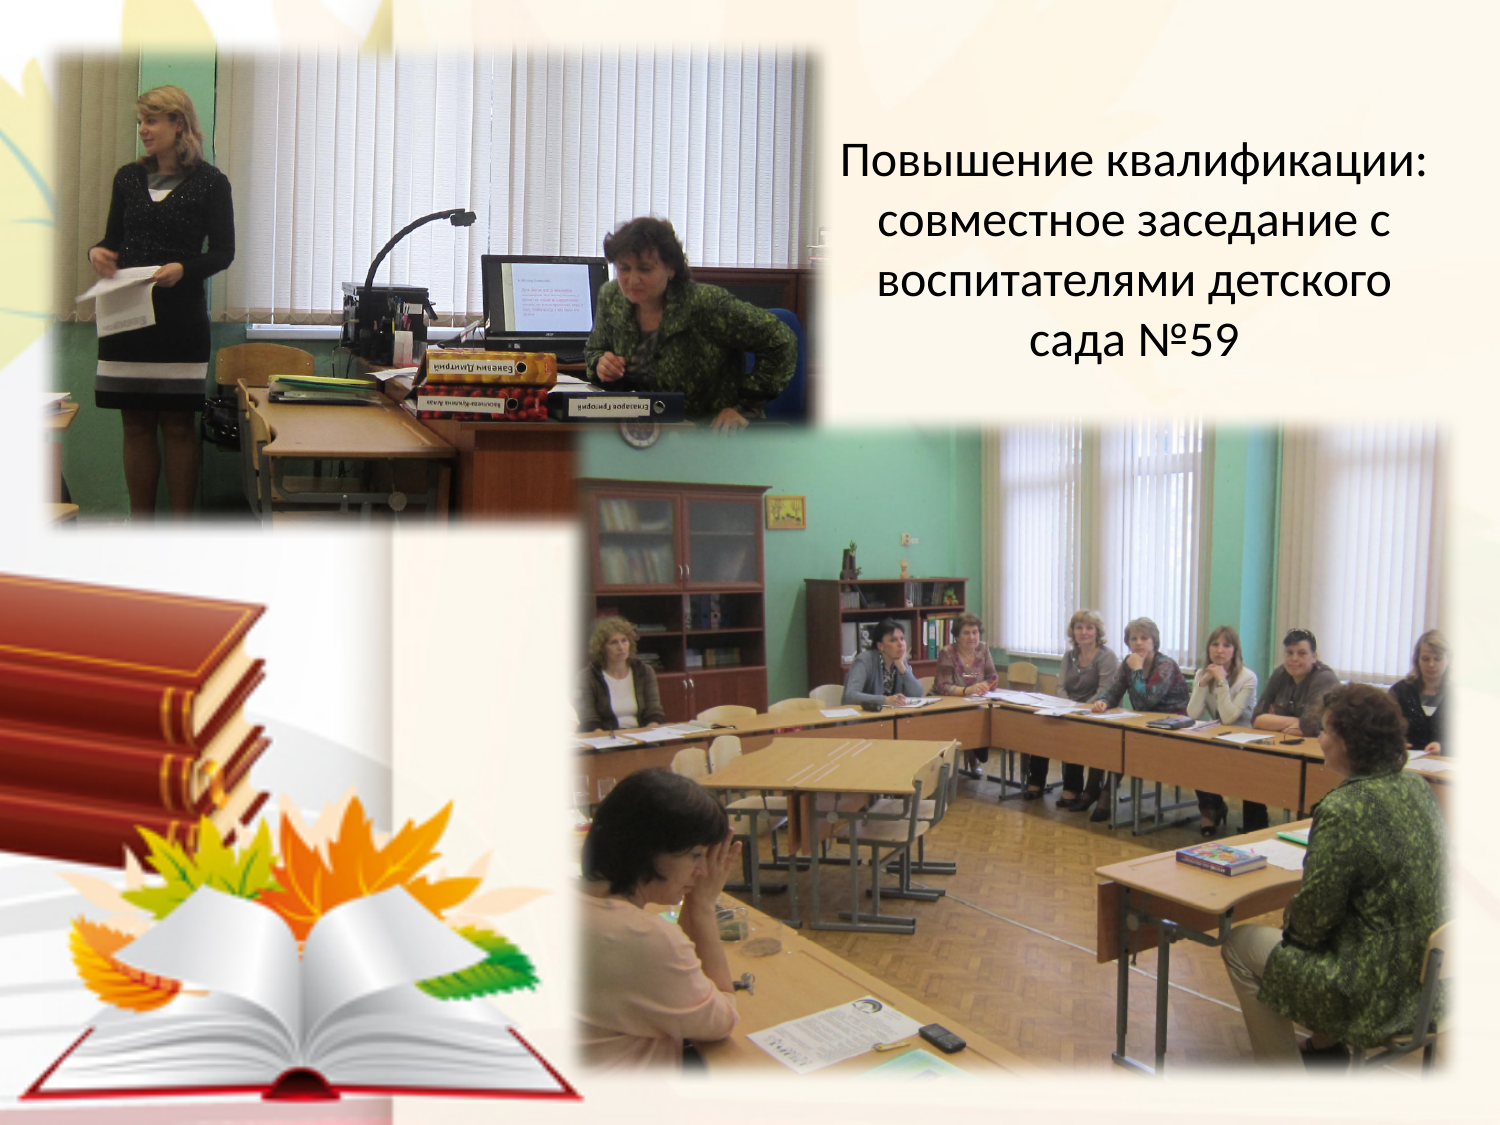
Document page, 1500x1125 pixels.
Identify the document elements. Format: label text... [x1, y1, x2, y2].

picture [0, 0, 1500, 1125]
title Повышение квалификации: совместное заседание с воспитателями детского сада №59 [838, 152, 1461, 340]
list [34, 34, 833, 540]
